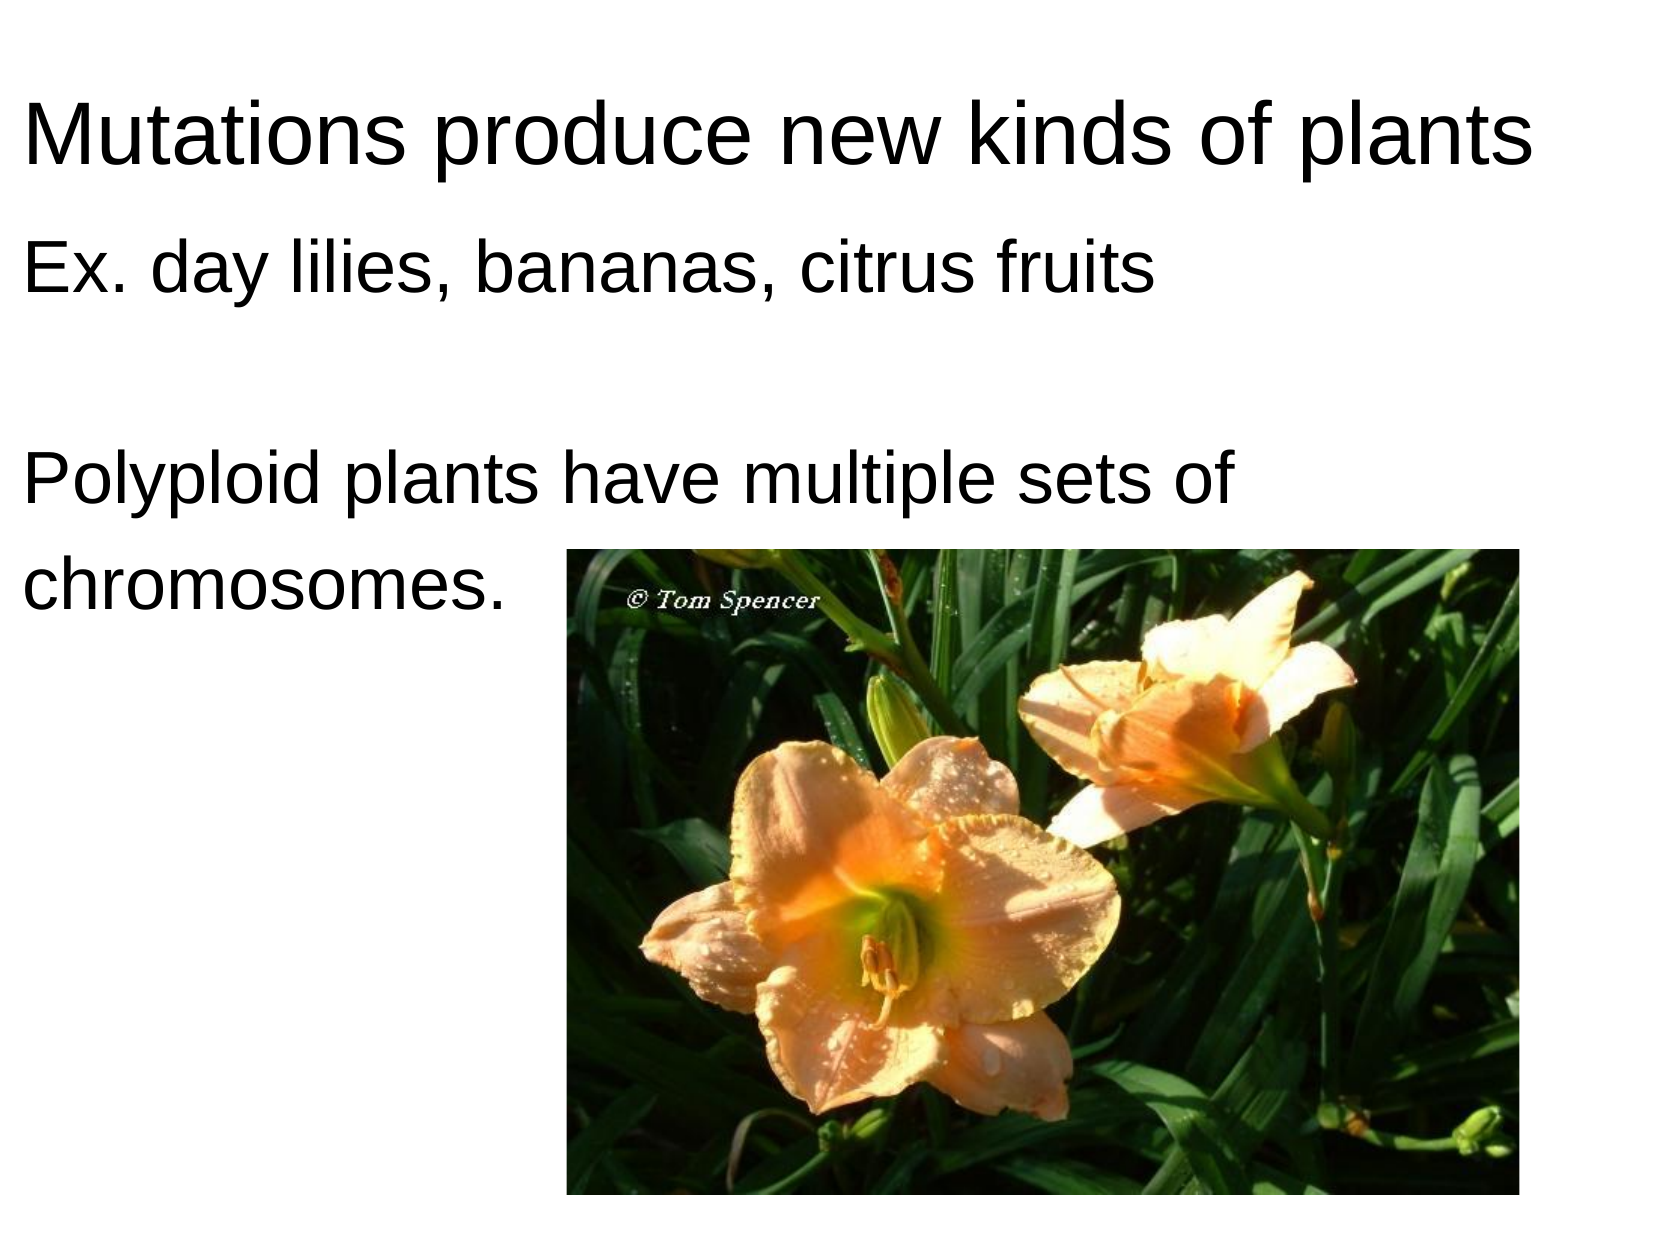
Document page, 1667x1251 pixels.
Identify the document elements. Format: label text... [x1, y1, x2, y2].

text_box [566, 549, 1520, 1195]
list Ex. day lilies, bananas, citrus fruits Polyploid plants have multiple sets of chromosomes. [16, 195, 1628, 842]
title Mutations produce new kinds of plants [16, 16, 1616, 195]
